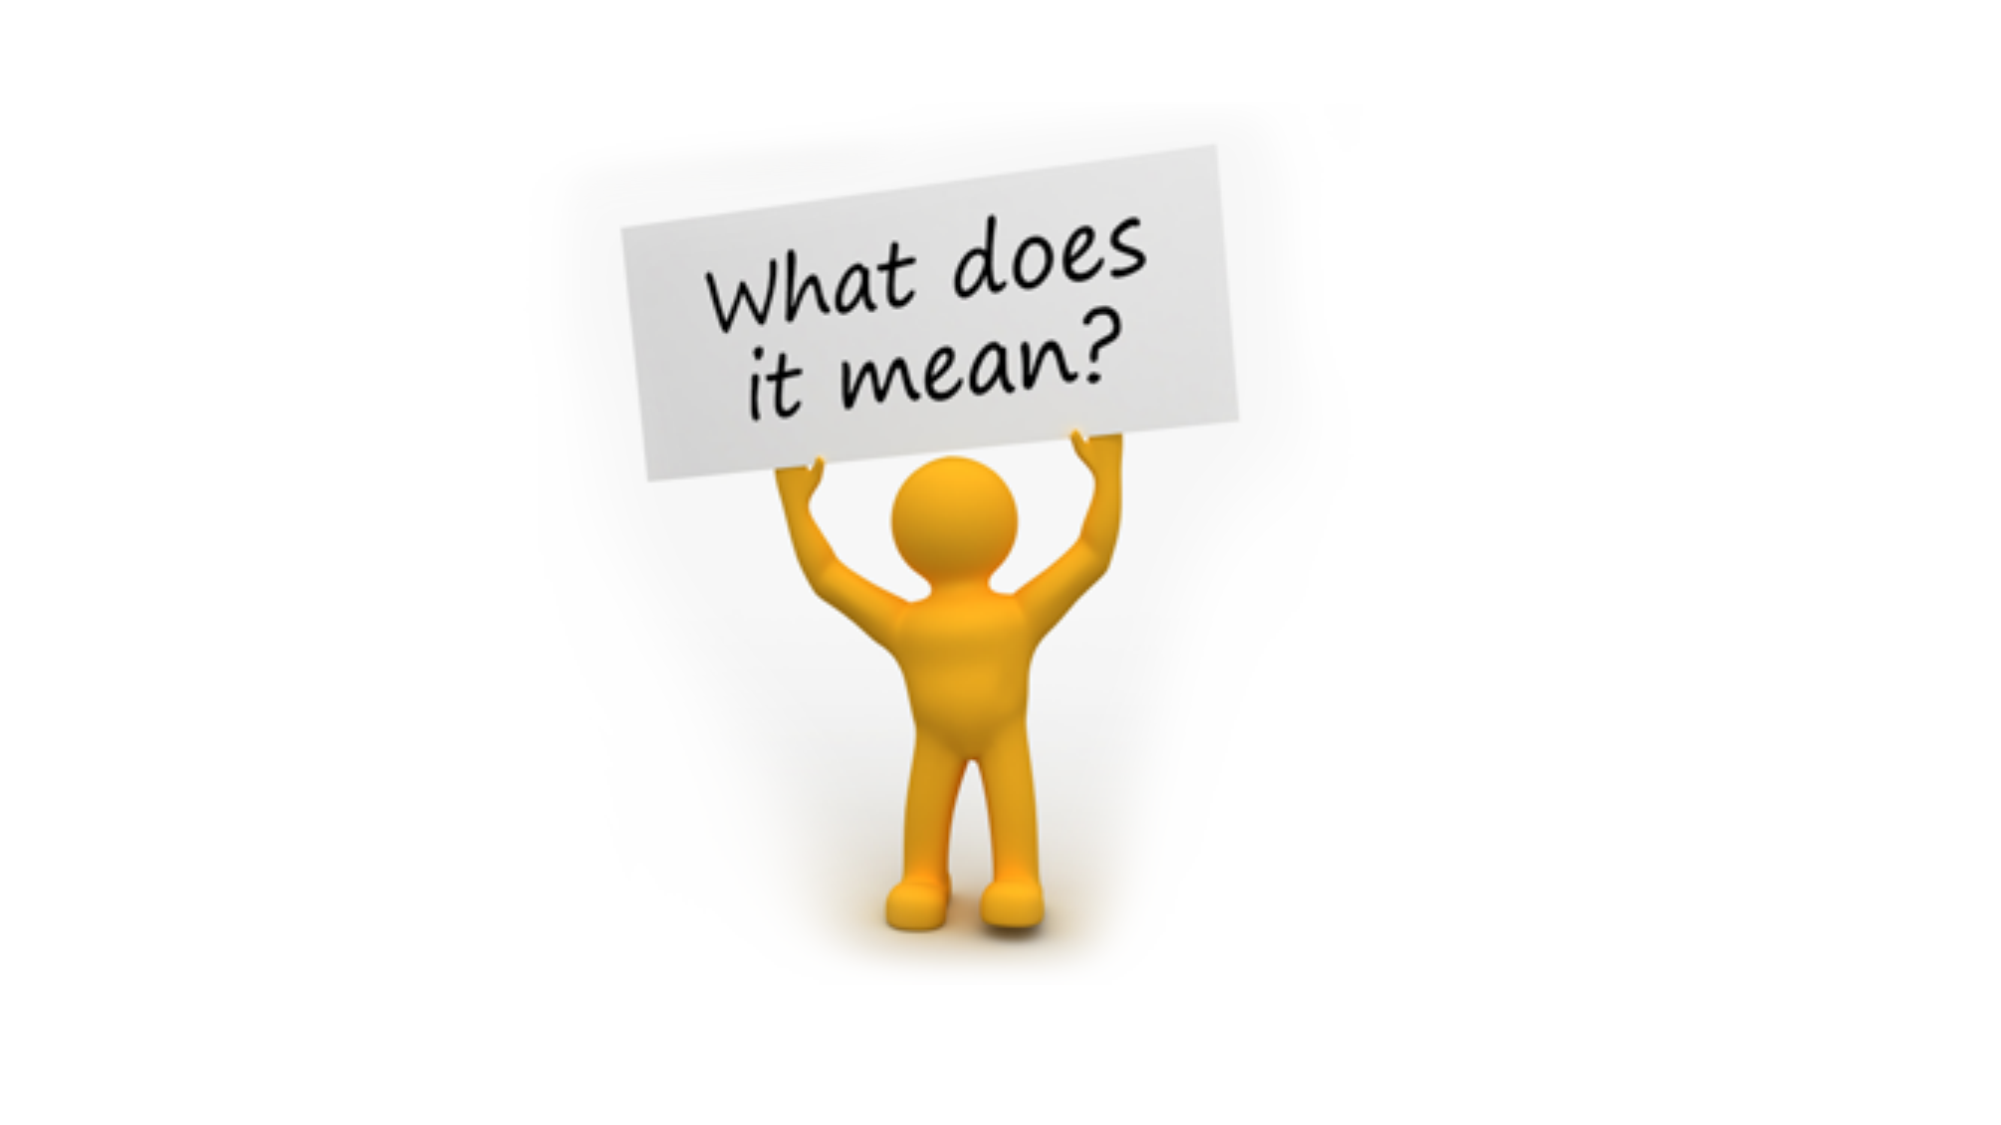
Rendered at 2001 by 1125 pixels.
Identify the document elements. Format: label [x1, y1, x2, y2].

picture [505, 89, 1401, 985]
